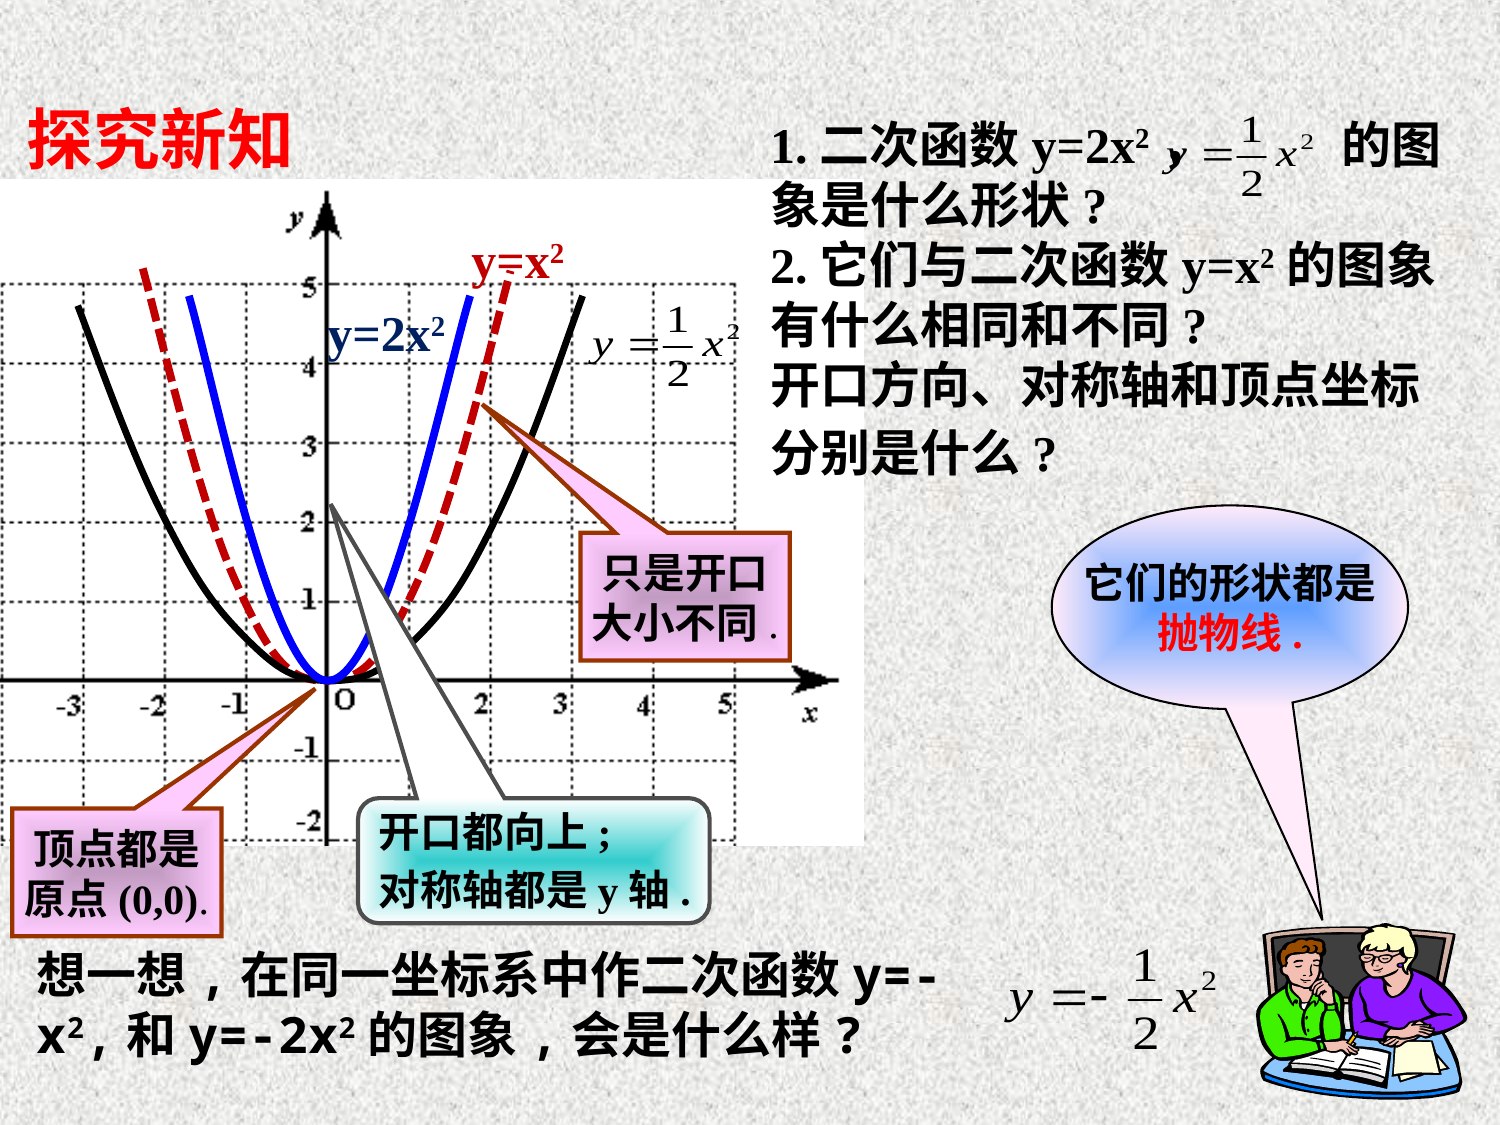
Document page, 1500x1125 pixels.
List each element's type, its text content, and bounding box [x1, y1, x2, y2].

text_box 开口都向上; 对称轴都是y轴. [357, 846, 710, 924]
text_box 1.二次函数y=2x2， 的图象是什么形状? 2.它们与二次函数y=x2的图象有什么相同和不同? 开口方向、对称轴和顶点坐标分别是什么? [755, 105, 1468, 469]
text_box 顶点都是 原点(0,0). [12, 846, 222, 937]
text_box 探究新知 [12, 90, 400, 172]
text_box 想一想,在同一坐标系中作二次函数y=-x2,和y=-2x2的图象,会是什么样? [22, 936, 1034, 1071]
text_box 它们的形状都是 抛物线. [1051, 505, 1409, 921]
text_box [1154, 105, 1325, 205]
picture [0, 0, 1500, 1125]
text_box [0, 172, 865, 846]
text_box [995, 936, 1228, 1061]
